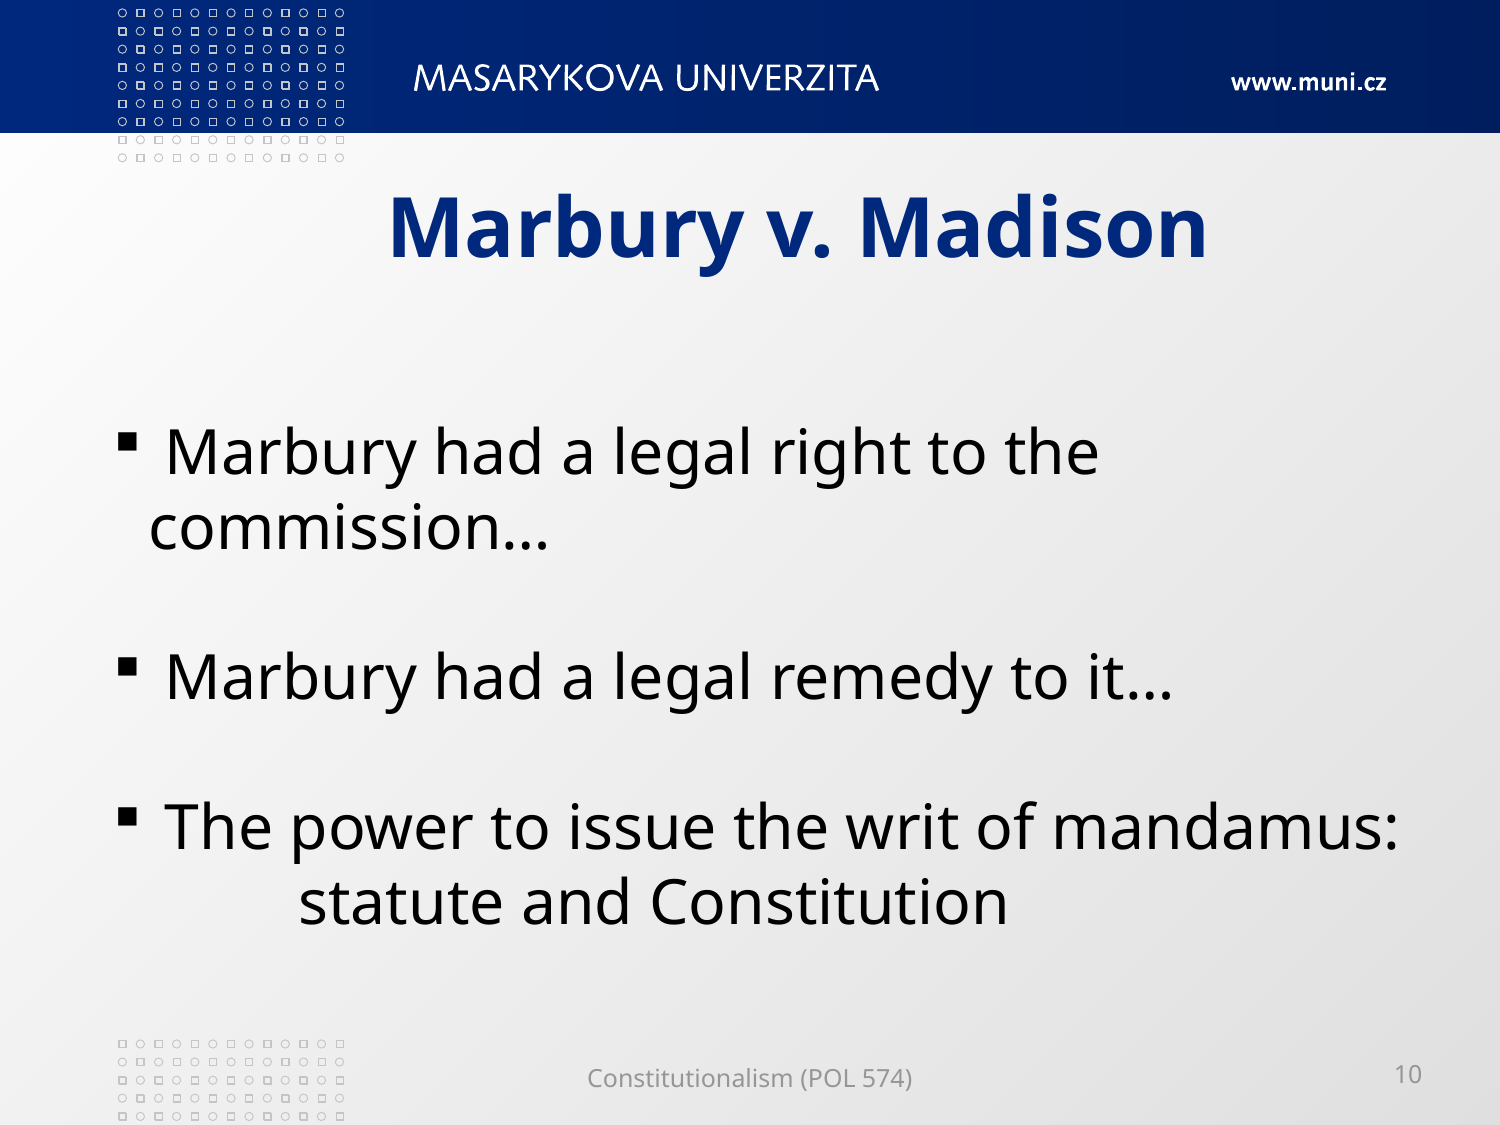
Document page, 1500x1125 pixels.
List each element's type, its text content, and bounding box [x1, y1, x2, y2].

slide_number 10 [1124, 1024, 1438, 1101]
footer Constitutionalism (POL 574) [419, 1024, 1081, 1101]
text_box Marbury had a legal right to the commission… Marbury had a legal remedy to it… The power to issue the writ of mandamus: statute and Constitution [98, 405, 1438, 945]
title Marbury v. Madison [131, 118, 1467, 283]
